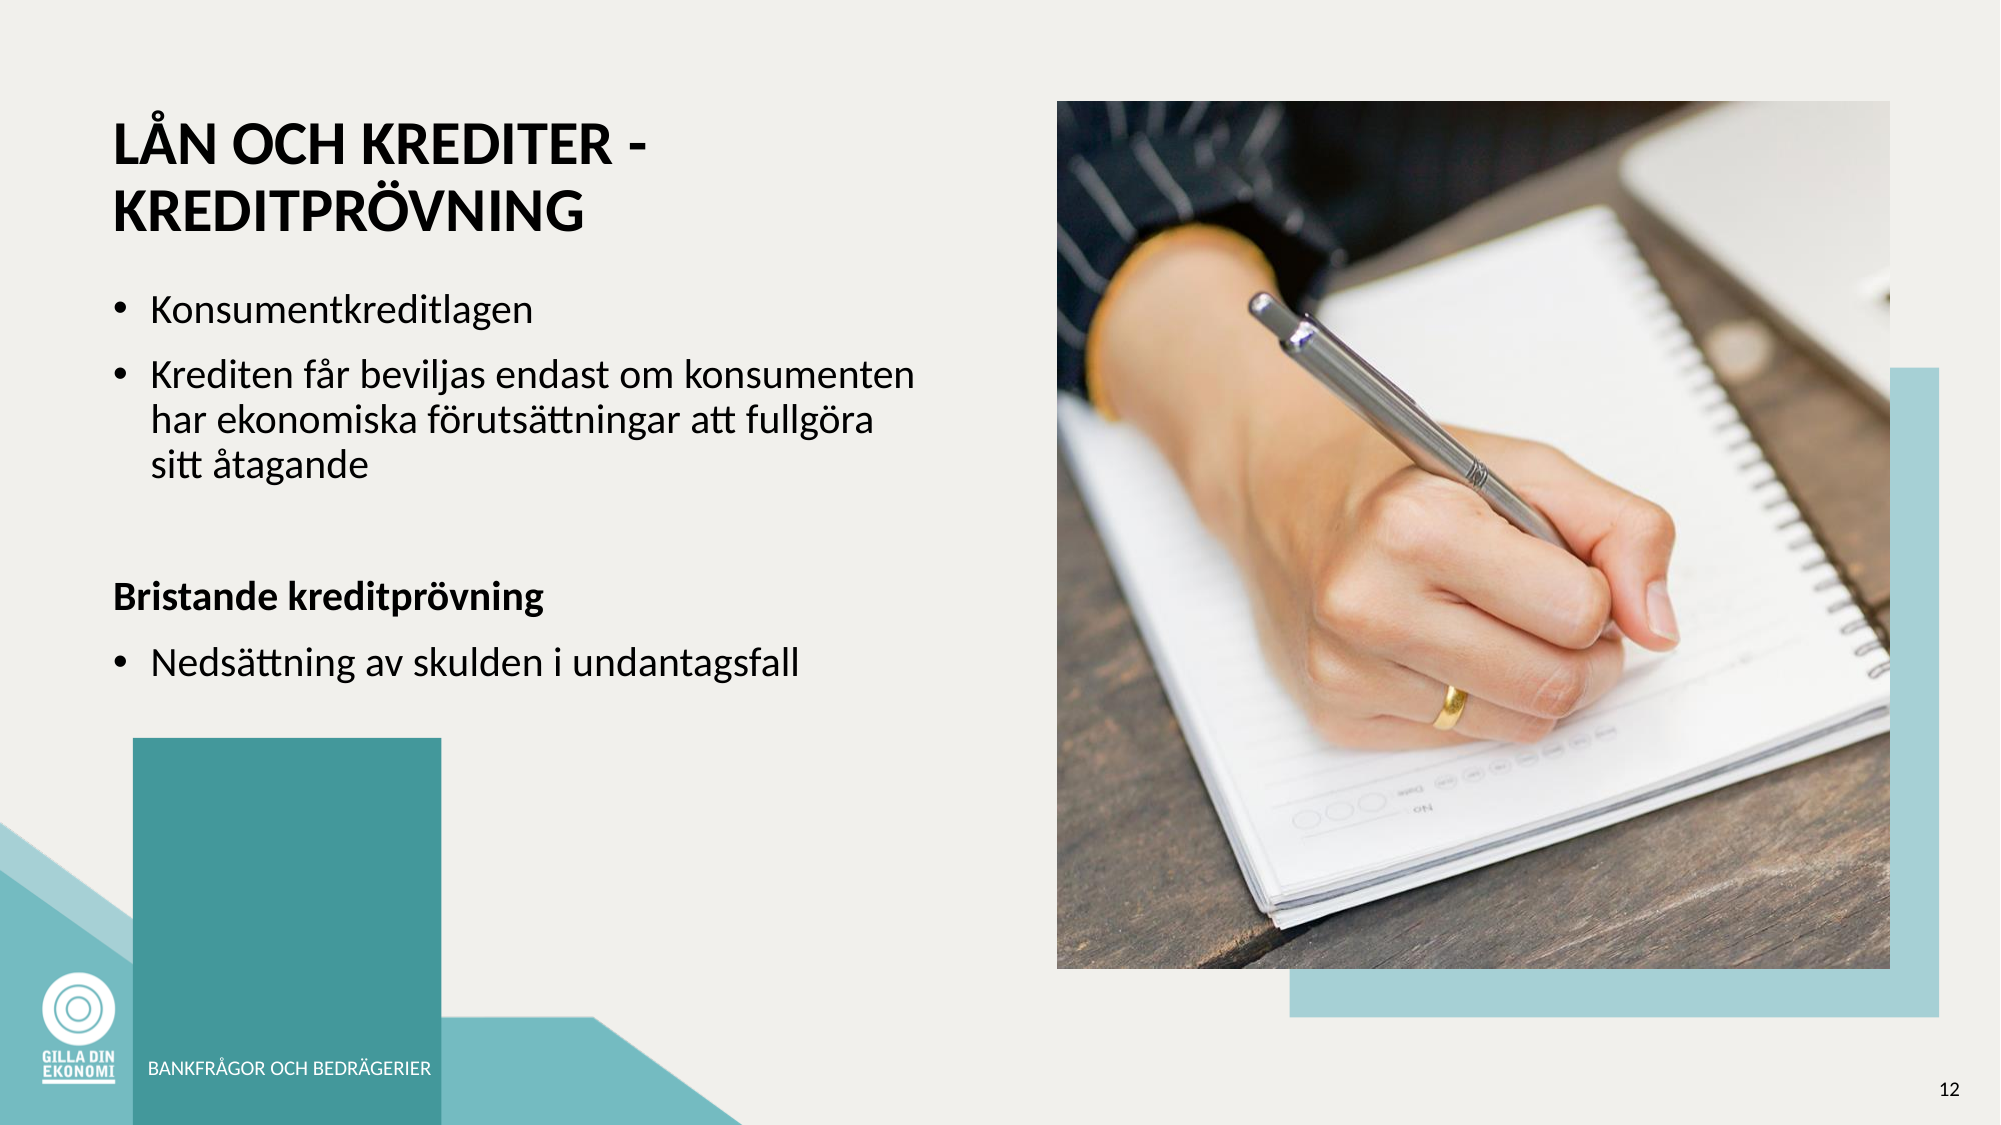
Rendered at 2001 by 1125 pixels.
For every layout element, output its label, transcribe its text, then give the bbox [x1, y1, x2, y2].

list Konsumentkreditlagen Krediten får beviljas endast om konsumenten har ekonomiska förutsättningar att fullgöra sitt åtagande Bristande kreditprövning Nedsättning av skulden i undantagsfall [98, 279, 938, 719]
title LÅN OCH KREDITER - KREDITPRÖVNING [98, 102, 1044, 321]
picture [0, 685, 744, 1125]
picture [1057, 101, 1890, 969]
list BANKFRÅGOR OCH BEDRÄGERIER [132, 737, 442, 1125]
